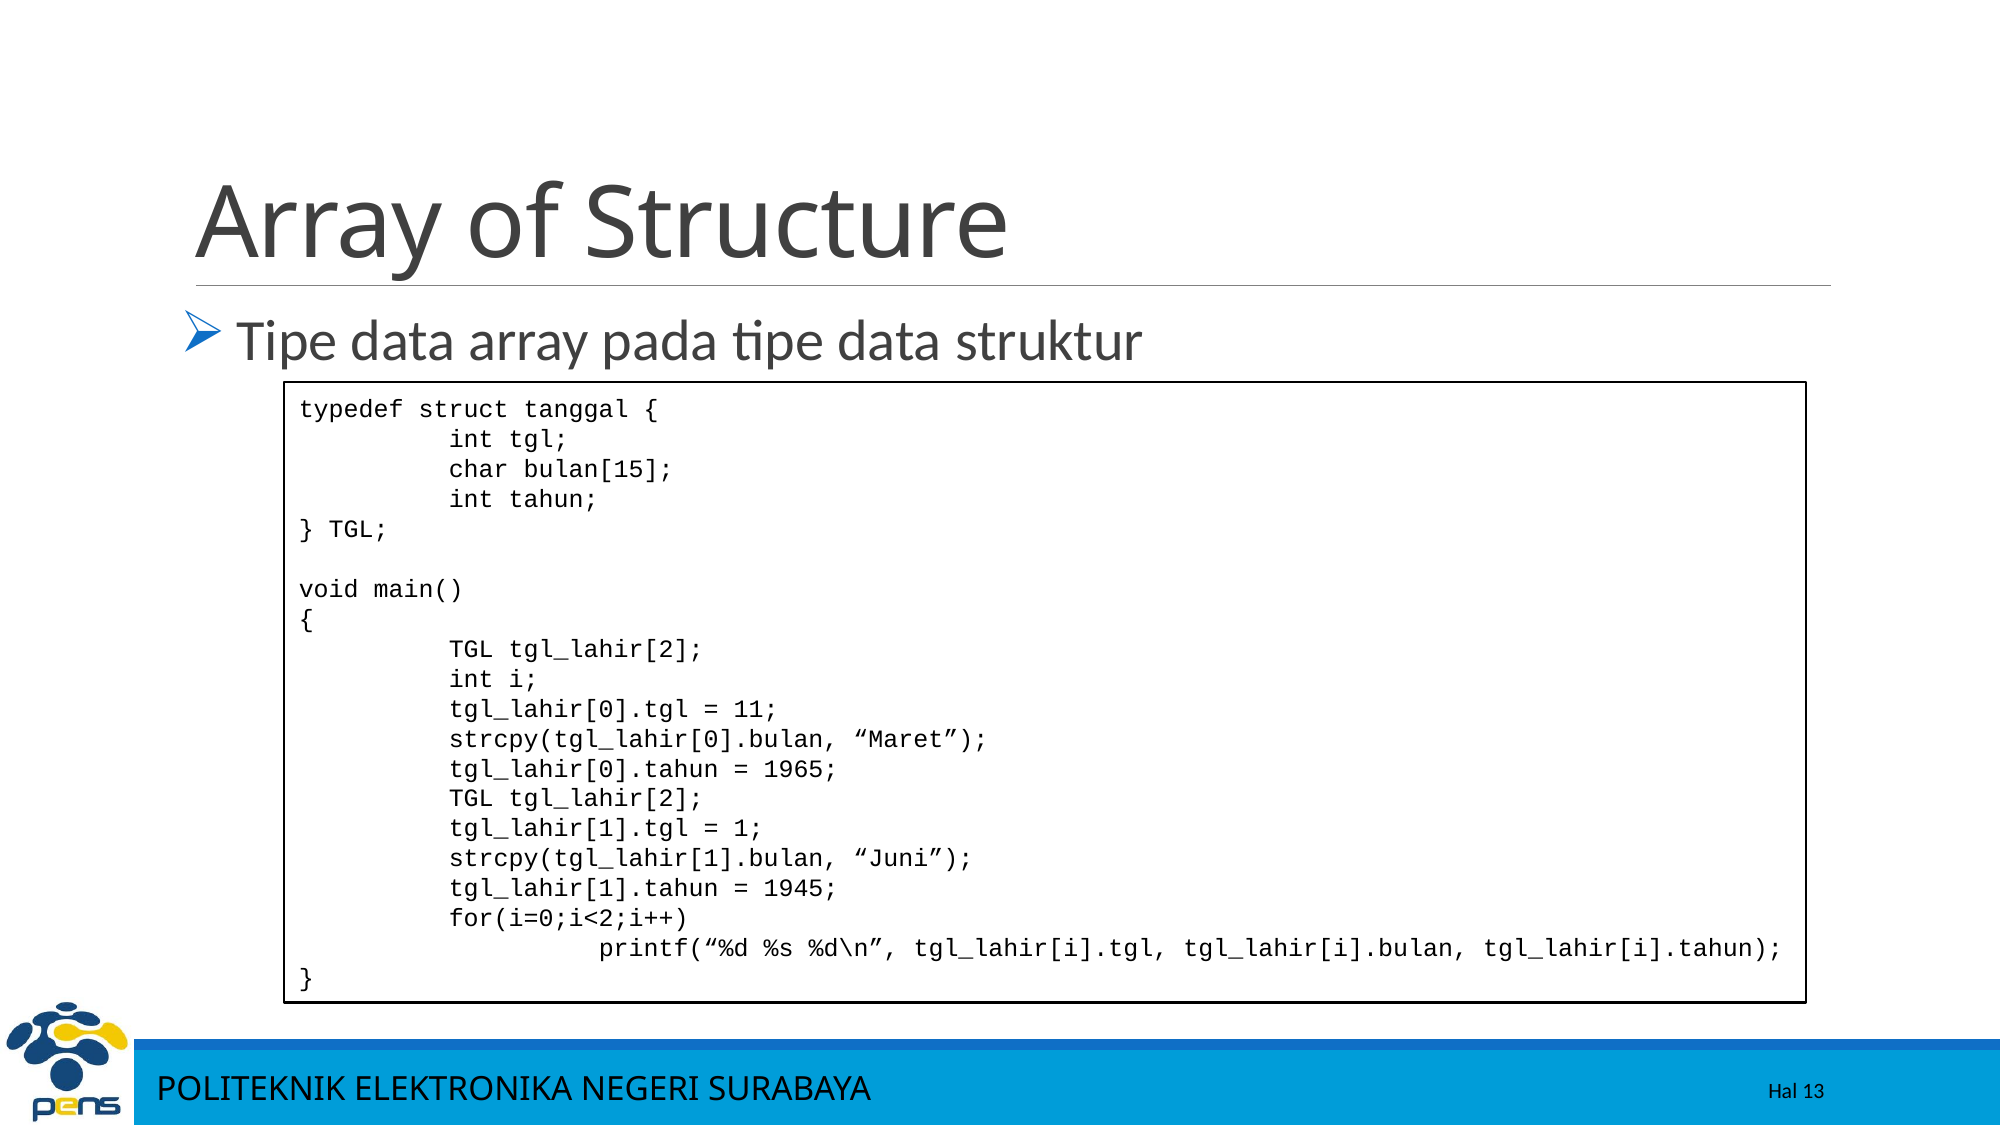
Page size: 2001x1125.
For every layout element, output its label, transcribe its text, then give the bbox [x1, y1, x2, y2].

slide_number 13 [1624, 1059, 1840, 1120]
list Tipe data array pada tipe data struktur [180, 302, 1830, 963]
title Array of Structure [180, 47, 1830, 285]
text_box typedef struct tanggal { int tgl; char bulan[15]; int tahun; } TGL; void main() { TGL tgl_lahir[2]; int i; tgl_lahir[0].tgl = 11; strcpy(tgl_lahir[0].bulan, “Maret”); tgl_lahir[0].tahun = 1965; TGL tgl_lahir[2]; tgl_lahir[1].tgl = 1; strcpy(tgl_lahir[1].bulan, “Juni”); tgl_lahir[1].tahun = 1945; for(i=0;i<2;i++) printf(“%d %s %d\n”, tgl_lahir[i].tgl, tgl_lahir[i].bulan, tgl_lahir[i].tahun); } [283, 381, 1807, 1004]
picture [0, 997, 134, 1125]
